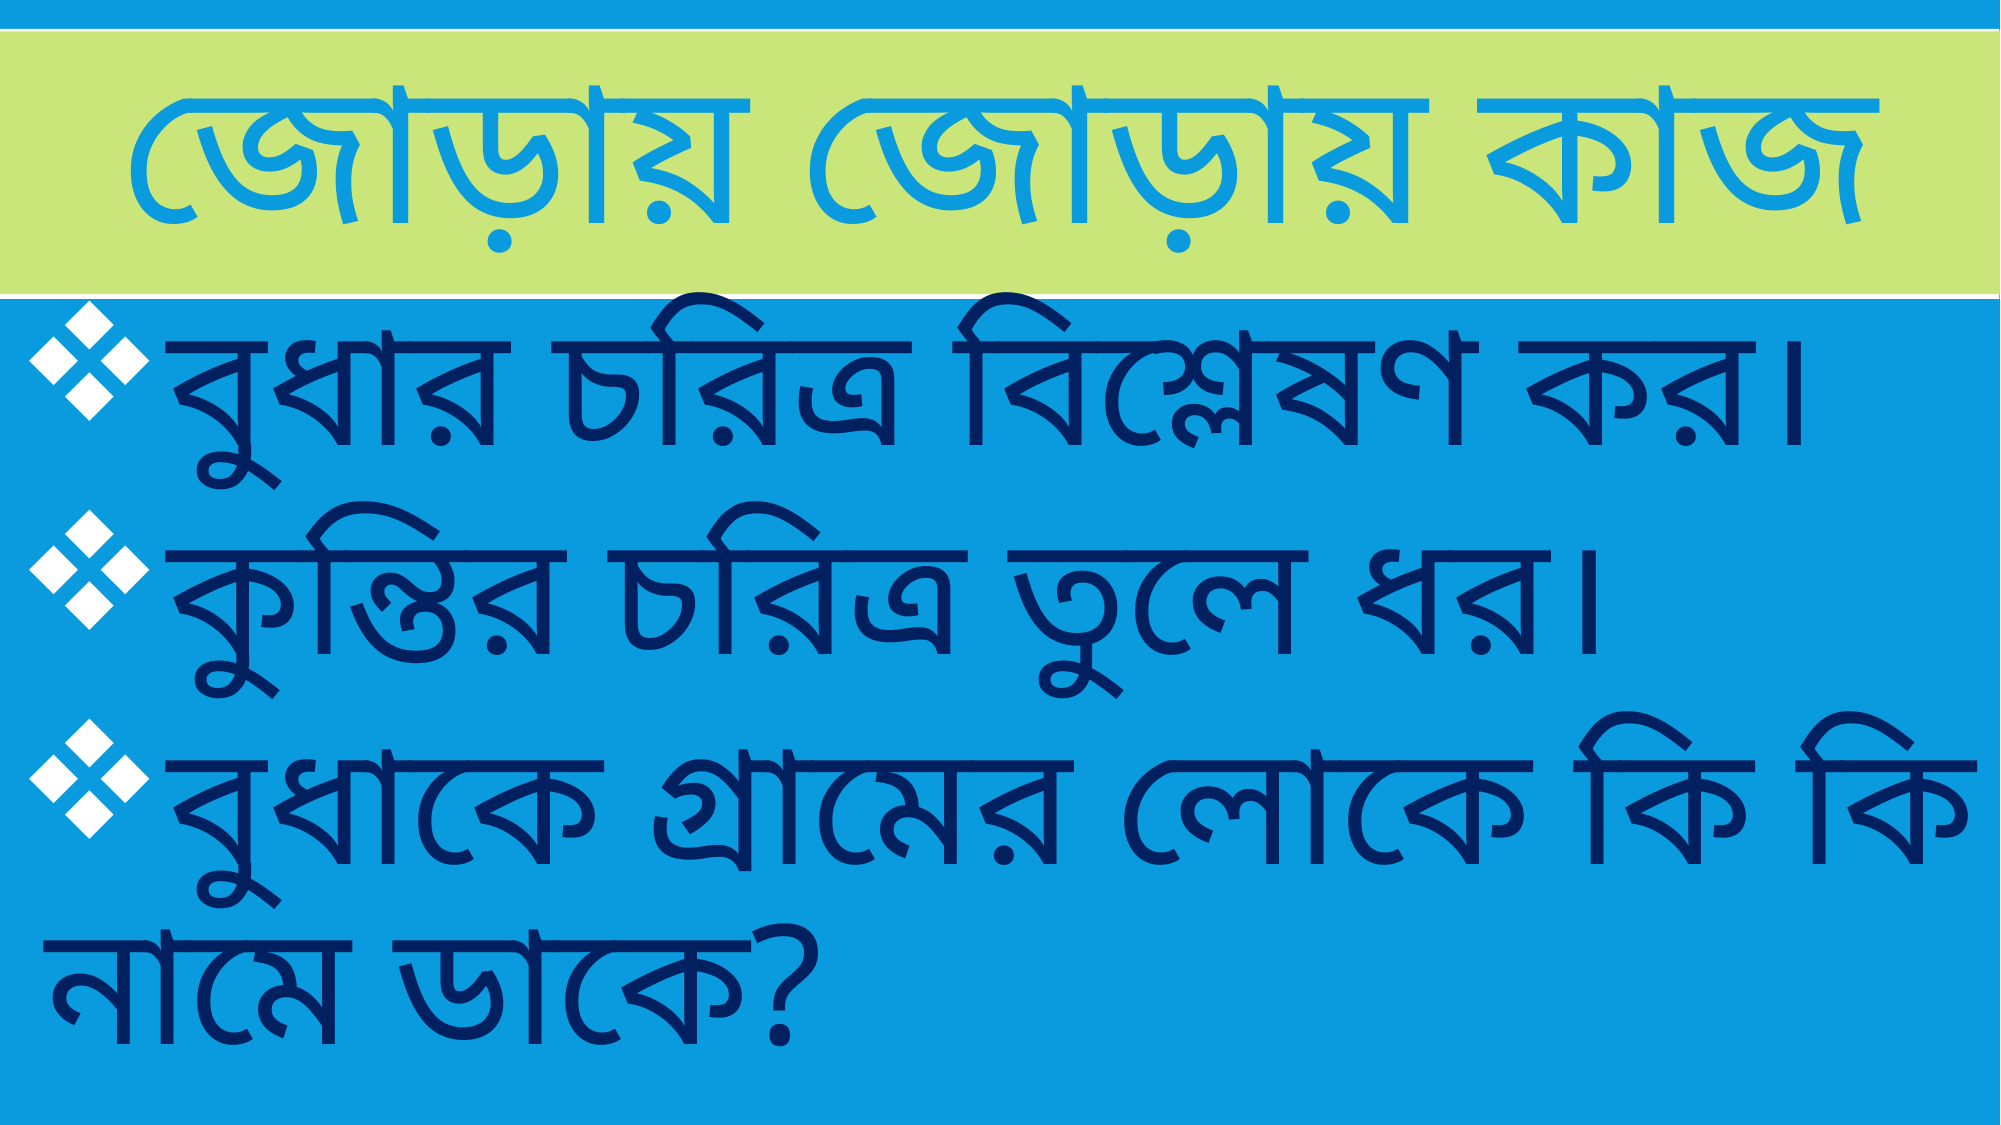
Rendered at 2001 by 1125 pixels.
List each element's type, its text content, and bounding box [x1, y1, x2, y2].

list বুধার চরিত্র বিশ্লেষণ কর। কুন্তির চরিত্র তুলে ধর। বুধাকে গ্রামের লোকে কি কি নামে ডাকে? [0, 294, 2000, 1125]
title জোড়ায় জোড়ায় কাজ [0, 31, 2000, 294]
